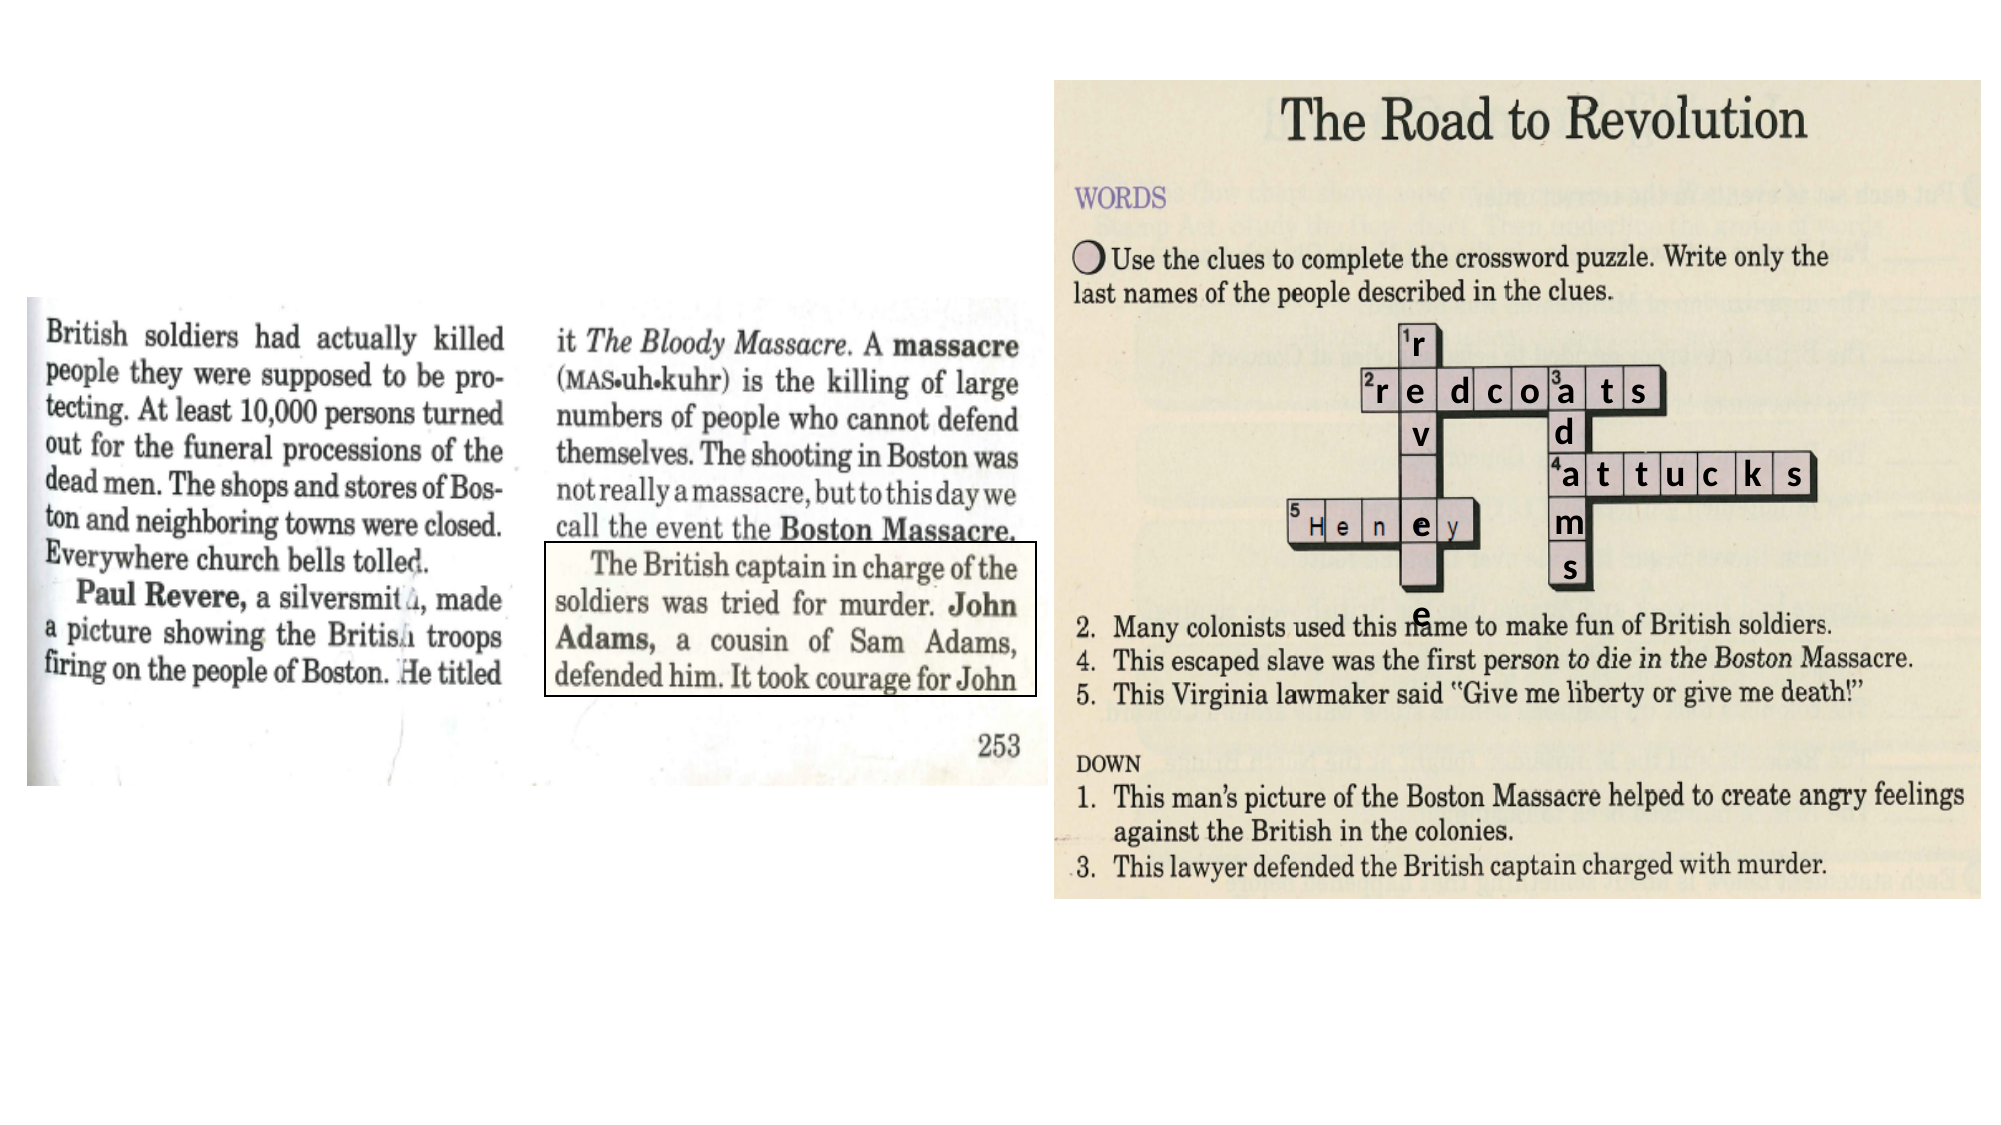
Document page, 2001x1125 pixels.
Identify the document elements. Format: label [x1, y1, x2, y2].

picture [27, 297, 1048, 786]
picture [1054, 80, 1981, 899]
